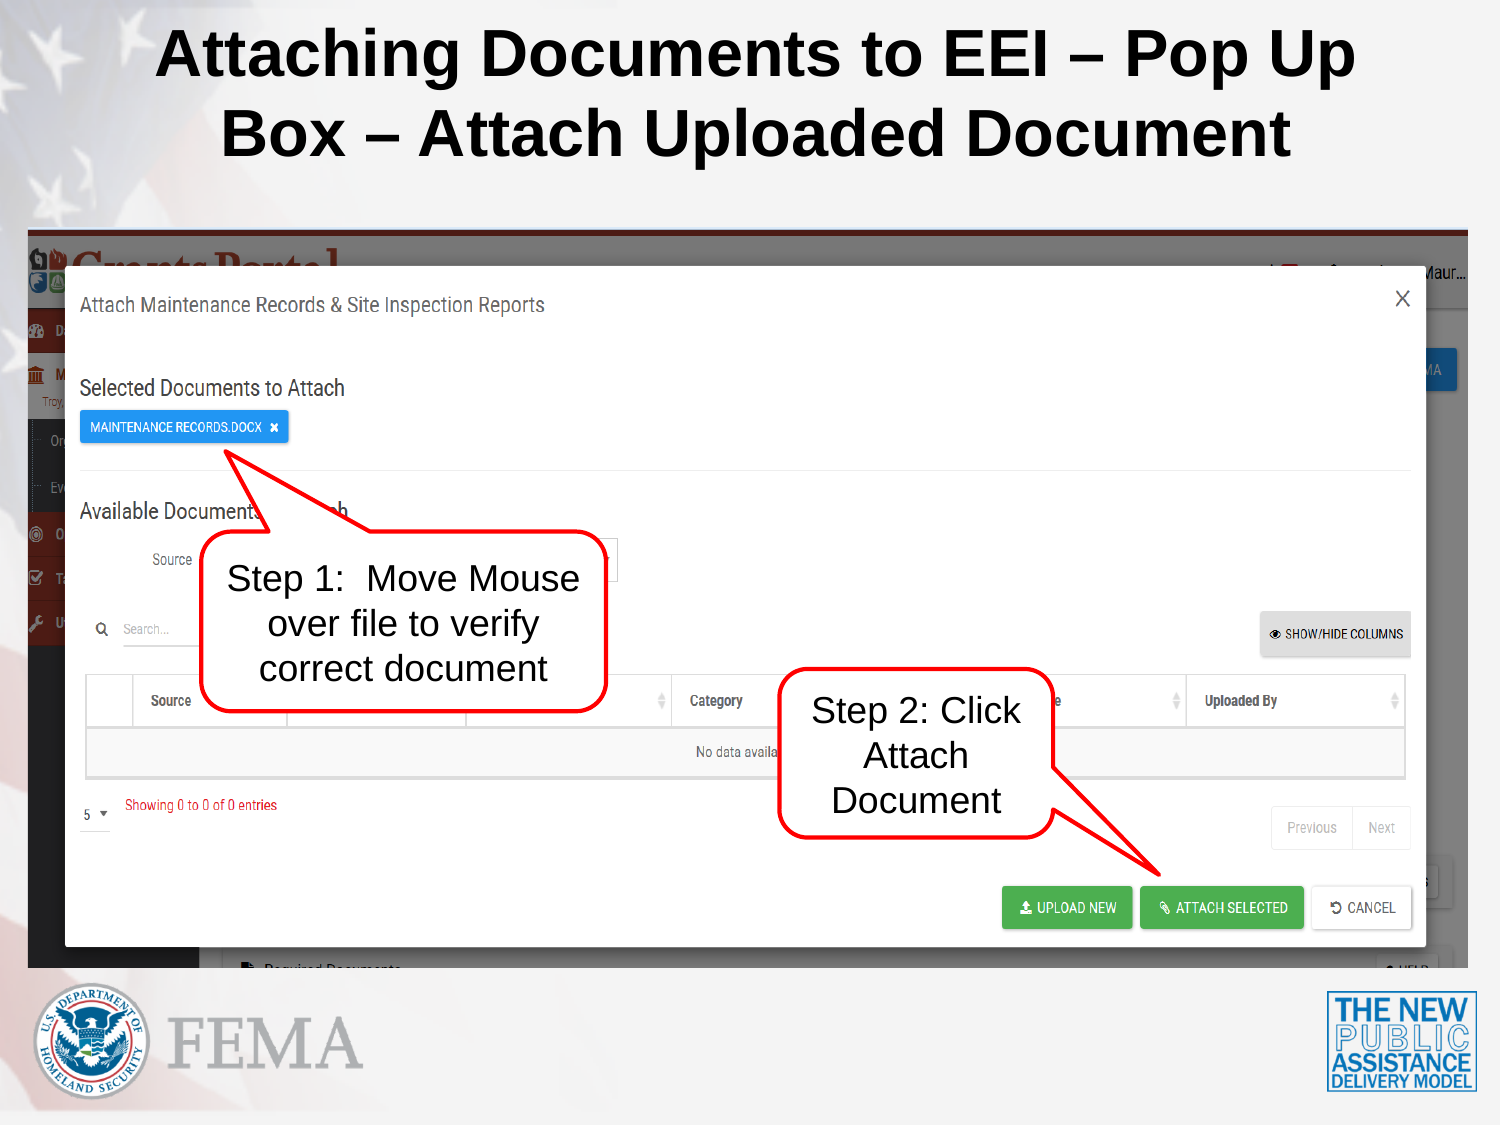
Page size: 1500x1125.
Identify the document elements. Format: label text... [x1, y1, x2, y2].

picture [0, 0, 1500, 1125]
title Attaching Documents to EEI – Pop Up Box – Attach Uploaded Document [88, 2, 1425, 190]
